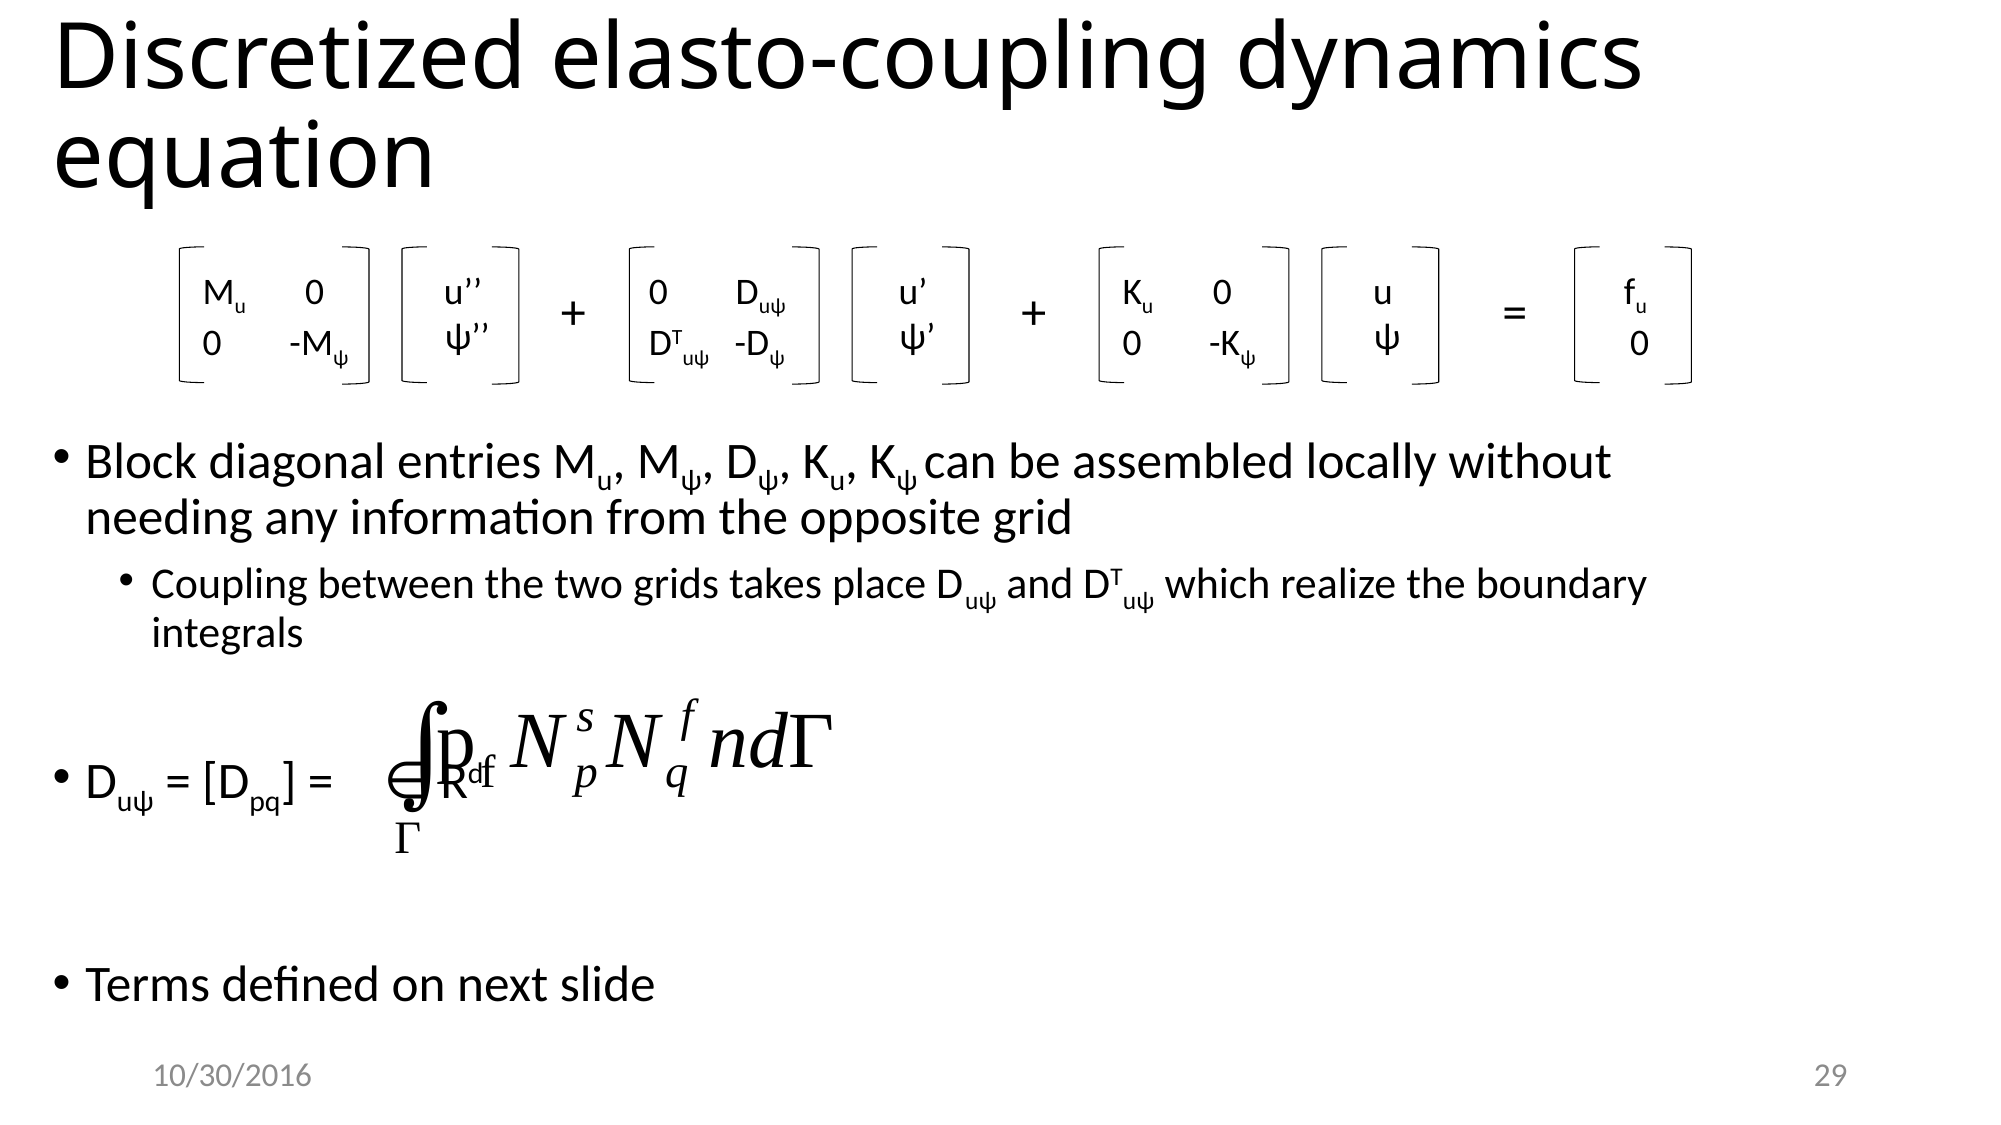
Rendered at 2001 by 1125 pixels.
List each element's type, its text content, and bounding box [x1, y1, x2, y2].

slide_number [137, 1042, 588, 1103]
slide_number 29 [1412, 1042, 1863, 1103]
title Discretized elasto-coupling dynamics equation [37, 0, 1803, 218]
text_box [378, 674, 850, 867]
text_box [179, 246, 1692, 384]
list Block diagonal entries Mu, Mψ, Dψ, Ku, Kψ can be assembled locally without needing any information from the opposite grid Coupling between the two grids takes place Duψ and DTuψ which realize the boundary integrals Duψ = [Dpq] = ∈ Rd Terms defined on next slide [37, 420, 1803, 1025]
